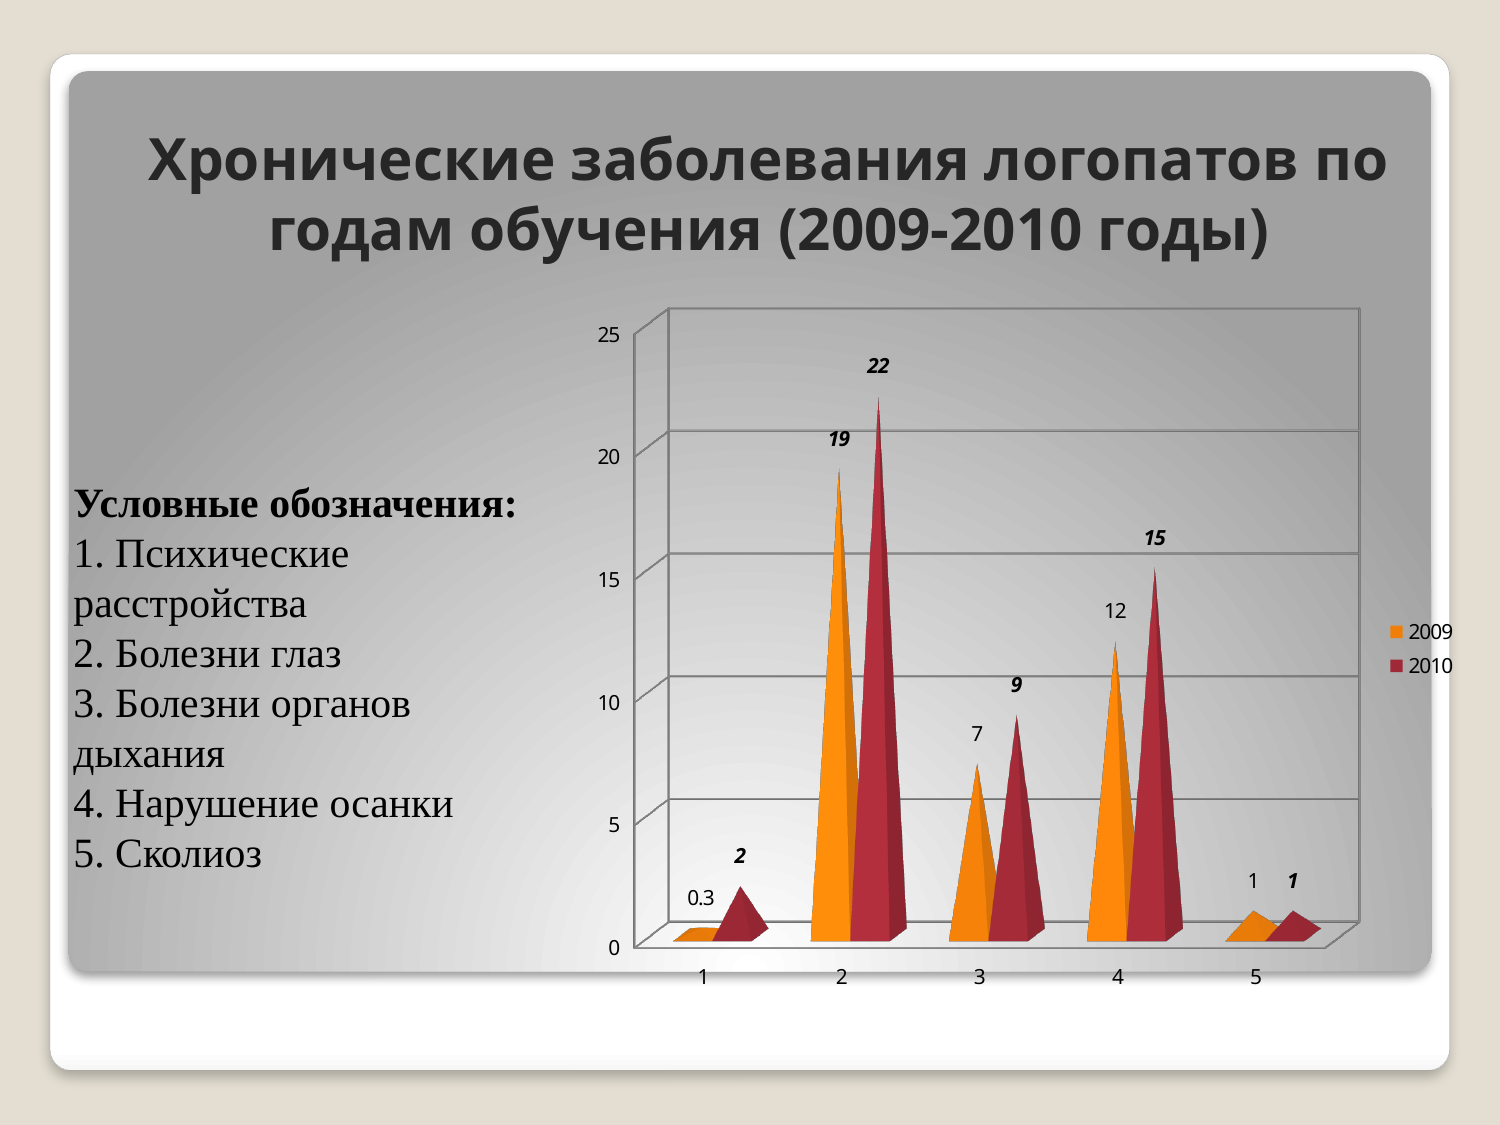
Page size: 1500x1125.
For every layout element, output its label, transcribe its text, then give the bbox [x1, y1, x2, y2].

chart [573, 292, 1472, 1006]
title Хронические заболевания логопатов по годам обучения (2009-2010 годы) [93, 93, 1444, 270]
text_box Условные обозначения: 1. Психические расстройства 2. Болезни глаз 3. Болезни органов дыхания 4. Нарушение осанки 5. Сколиоз [58, 468, 566, 929]
